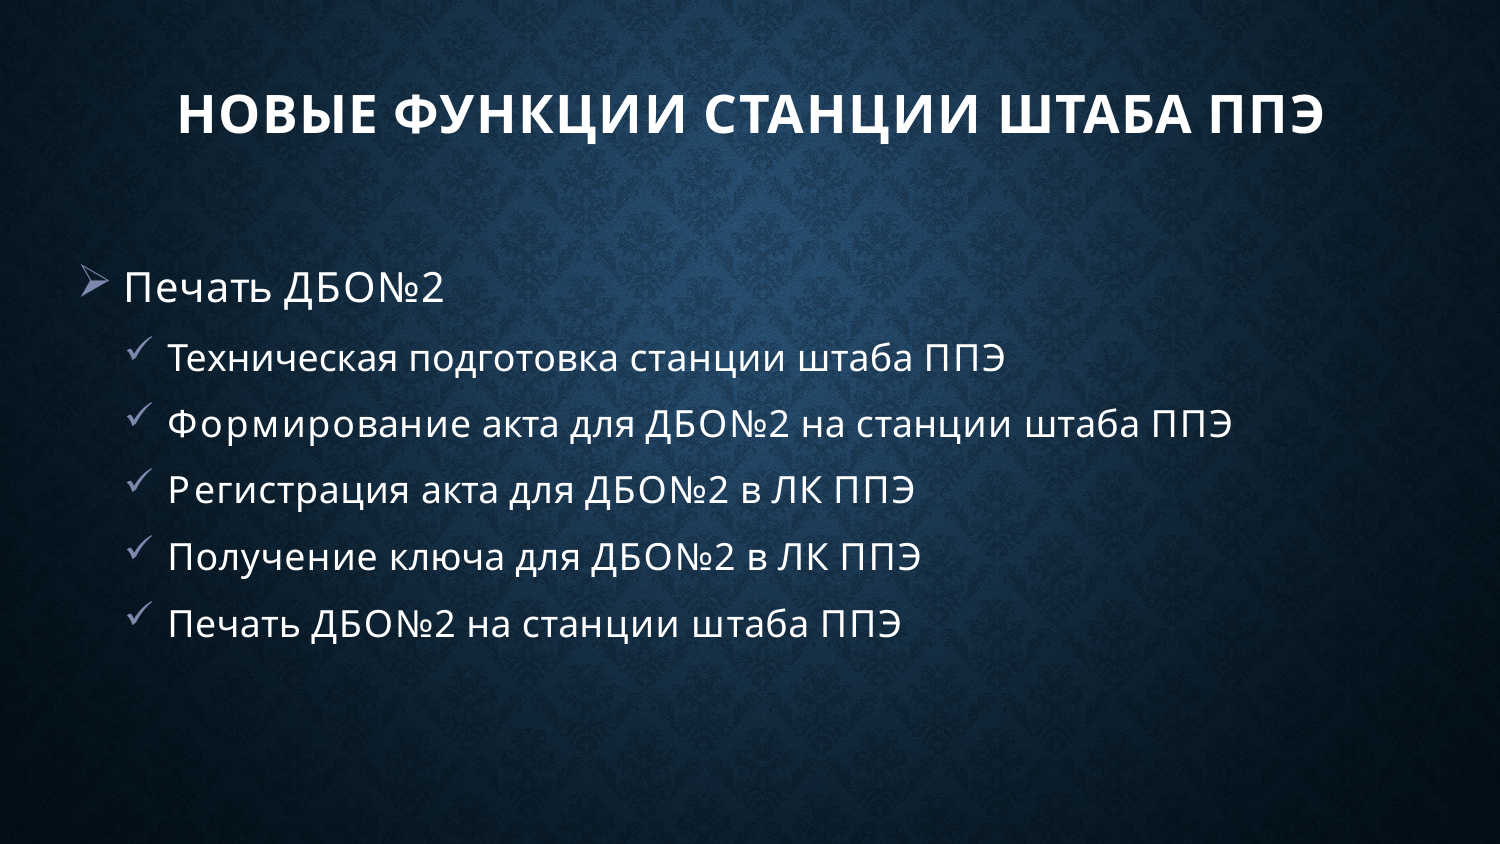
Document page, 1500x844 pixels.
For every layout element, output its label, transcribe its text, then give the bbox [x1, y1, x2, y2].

text_box Печать ДБО№2 Техническая подготовка станции штаба ППЭ Формирование акта для ДБО№2 на станции штаба ППЭ Регистрация акта для ДБО№2 в ЛК ППЭ Получение ключа для ДБО№2 в ЛК ППЭ Печать ДБО№2 на станции штаба ППЭ [74, 234, 1277, 645]
title Новые функции станции штаба ППЭ [45, 39, 1455, 183]
